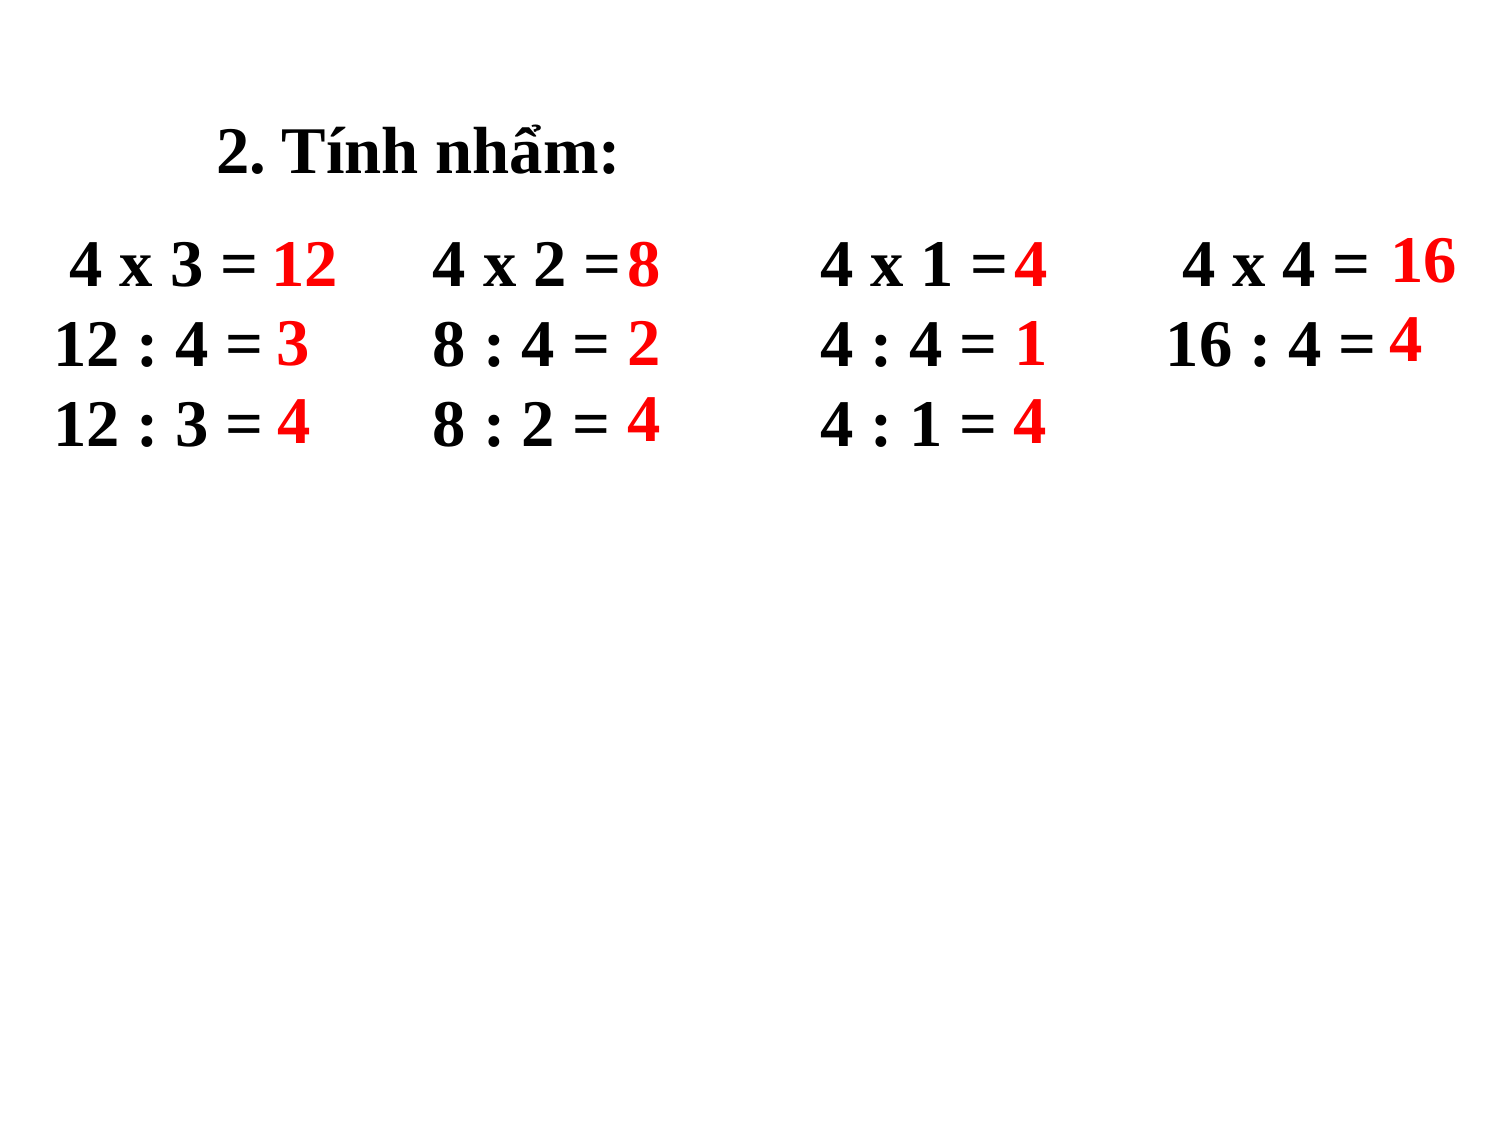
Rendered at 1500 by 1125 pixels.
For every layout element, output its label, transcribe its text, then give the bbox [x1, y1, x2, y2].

text_box 4 x 2 = 8 : 4 = 8 : 2 = [418, 212, 637, 468]
text_box 4 [262, 368, 327, 464]
text_box 2. Tính nhẩm: [201, 99, 637, 195]
text_box 4 [612, 367, 677, 463]
text_box 16 [1375, 208, 1473, 303]
text_box 4 [1000, 212, 1064, 308]
text_box 3 [261, 307, 325, 387]
text_box 1 [1000, 308, 1064, 387]
text_box 4 x 4 = 16 : 4 = [1150, 212, 1392, 388]
text_box 2 [612, 308, 677, 367]
text_box 4 [998, 368, 1063, 464]
text_box 4 x 3 = 12 : 4 = 12 : 3 = [38, 212, 280, 468]
text_box 12 [256, 212, 354, 307]
text_box 8 [612, 212, 677, 308]
text_box 4 [1375, 303, 1439, 383]
text_box 4 x 1 = 4 : 4 = 4 : 1 = [805, 212, 1025, 468]
